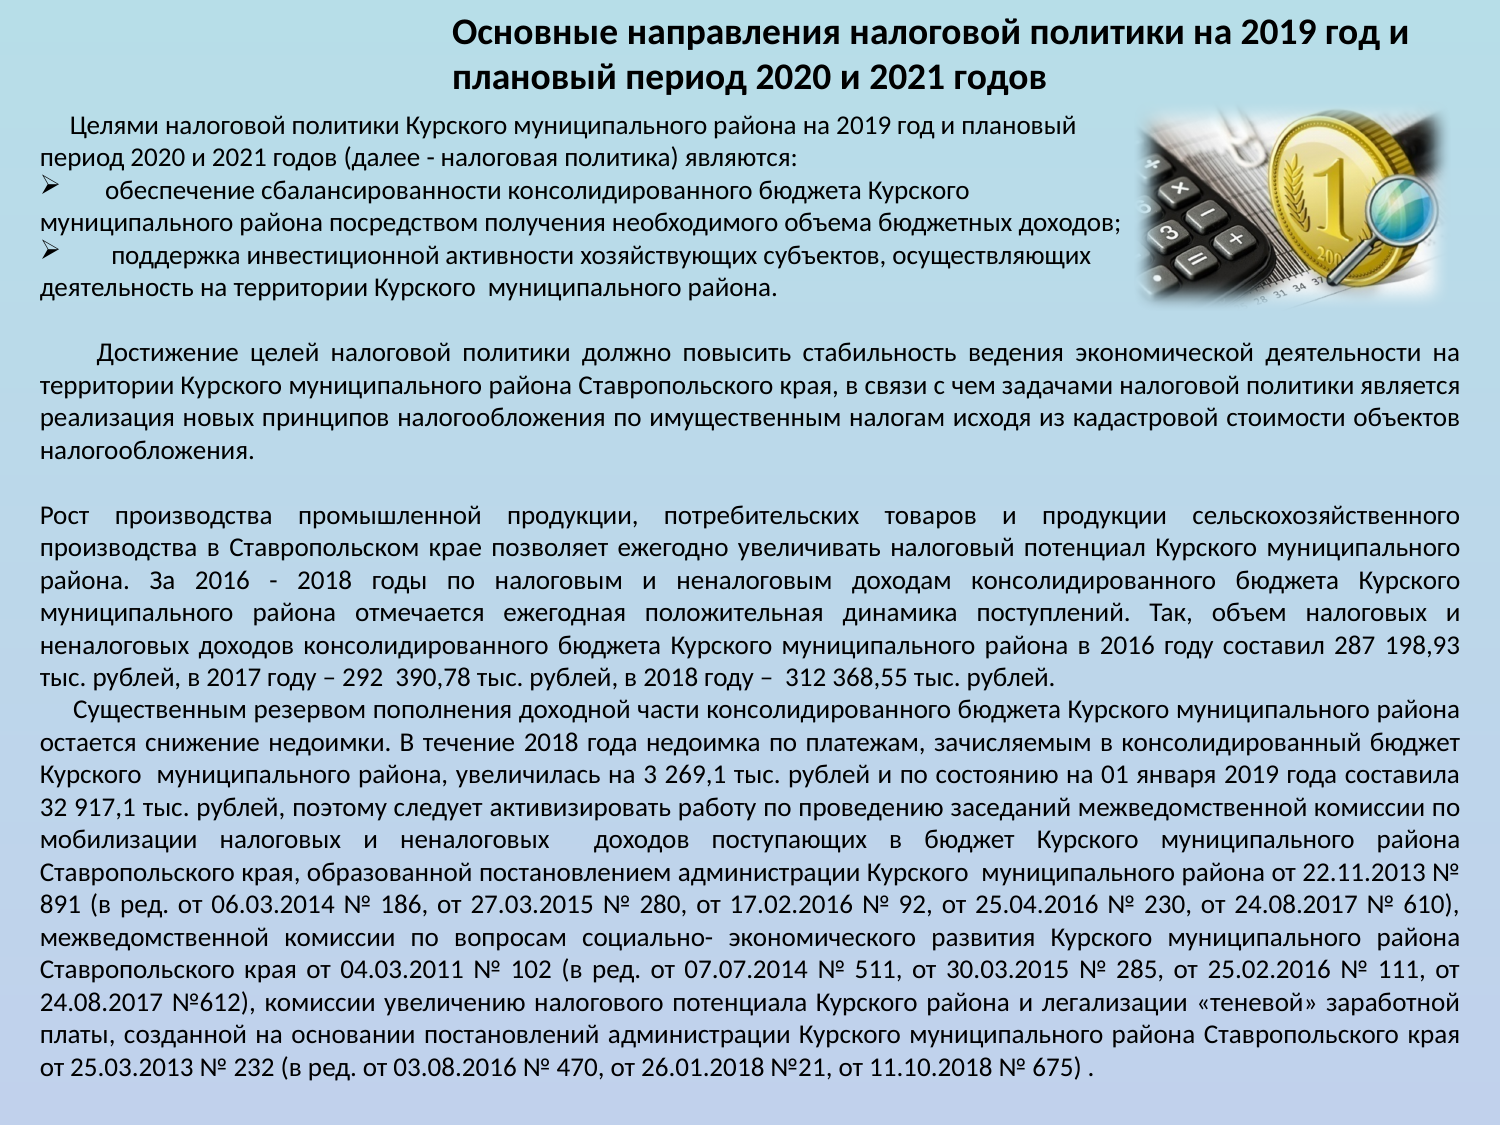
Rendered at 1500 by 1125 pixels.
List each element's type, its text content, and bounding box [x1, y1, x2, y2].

text_box Основные направления налоговой политики на 2019 год и плановый период 2020 и 2021 годов [437, 0, 1500, 105]
text_box Целями налоговой политики Курского муниципального района на 2019 год и плановый период 2020 и 2021 годов (далее - налоговая политика) являются: обеспечение сбалансированности консолидированного бюджета Курского муниципального района посредством получения необходимого объема бюджетных доходов; поддержка инвестиционной активности хозяйствующих субъектов, осуществляющих деятельность на территории Курского муниципального района. Достижение целей налоговой политики должно повысить стабильность ведения экономической деятельности на территории Курского муниципального района Ставропольского края, в связи с чем задачами налоговой политики является реализация новых принципов налогообложения по имущественным налогам исходя из кадастровой стоимости объектов налогообложения. Рост производства промышленной продукции, потребительских товаров и продукции сельскохозяйственного производства в Ставропольском крае позволяет ежегодно увеличивать налоговый потенциал Курского муниципального района. За 2016 - 2018 годы по налоговым и неналоговым доходам консолидированного бюджета Курского муниципального района отмечается ежегодная положительная динамика поступлений. Так, объем налоговых и неналоговых доходов консолидированного бюджета Курского муниципального района в 2016 году составил 287 198,93 тыс. рублей, в 2017 году – 292 390,78 тыс. рублей, в 2018 году – 312 368,55 тыс. рублей. Существенным резервом пополнения доходной части консолидированного бюджета Курского муниципального района остается снижение недоимки. В течение 2018 года недоимка по платежам, зачисляемым в консолидированный бюджет Курского муниципального района, увеличилась на 3 269,1 тыс. рублей и по состоянию на 01 января 2019 года составила 32 917,1 тыс. рублей, поэтому следует активизировать работу по проведению заседаний межведомственной комиссии по мобилизации налоговых и неналоговых доходов поступающих в бюджет Курского муниципального района Ставропольского края, образованной постановлением администрации Курского муниципального района от 22.11.2013 № 891 (в ред. от 06.03.2014 № 186, от 27.03.2015 № 280, от 17.02.2016 № 92, от 25.04.2016 № 230, от 24.08.2017 № 610), межведомственной комиссии по вопросам социально- экономического развития Курского муниципального района Ставропольского края от 04.03.2011 № 102 (в ред. от 07.07.2014 № 511, от 30.03.2015 № 285, от 25.02.2016 № 111, от 24.08.2017 №612), комиссии увеличению налогового потенциала Курского района и легализации «теневой» заработной платы, созданной на основании постановлений администрации Курского муниципального района Ставропольского края от 25.03.2013 № 232 (в ред. от 03.08.2016 № 470, от 26.01.2018 №21, от 11.10.2018 № 675) . [24, 99, 1475, 1122]
picture [1132, 99, 1453, 313]
